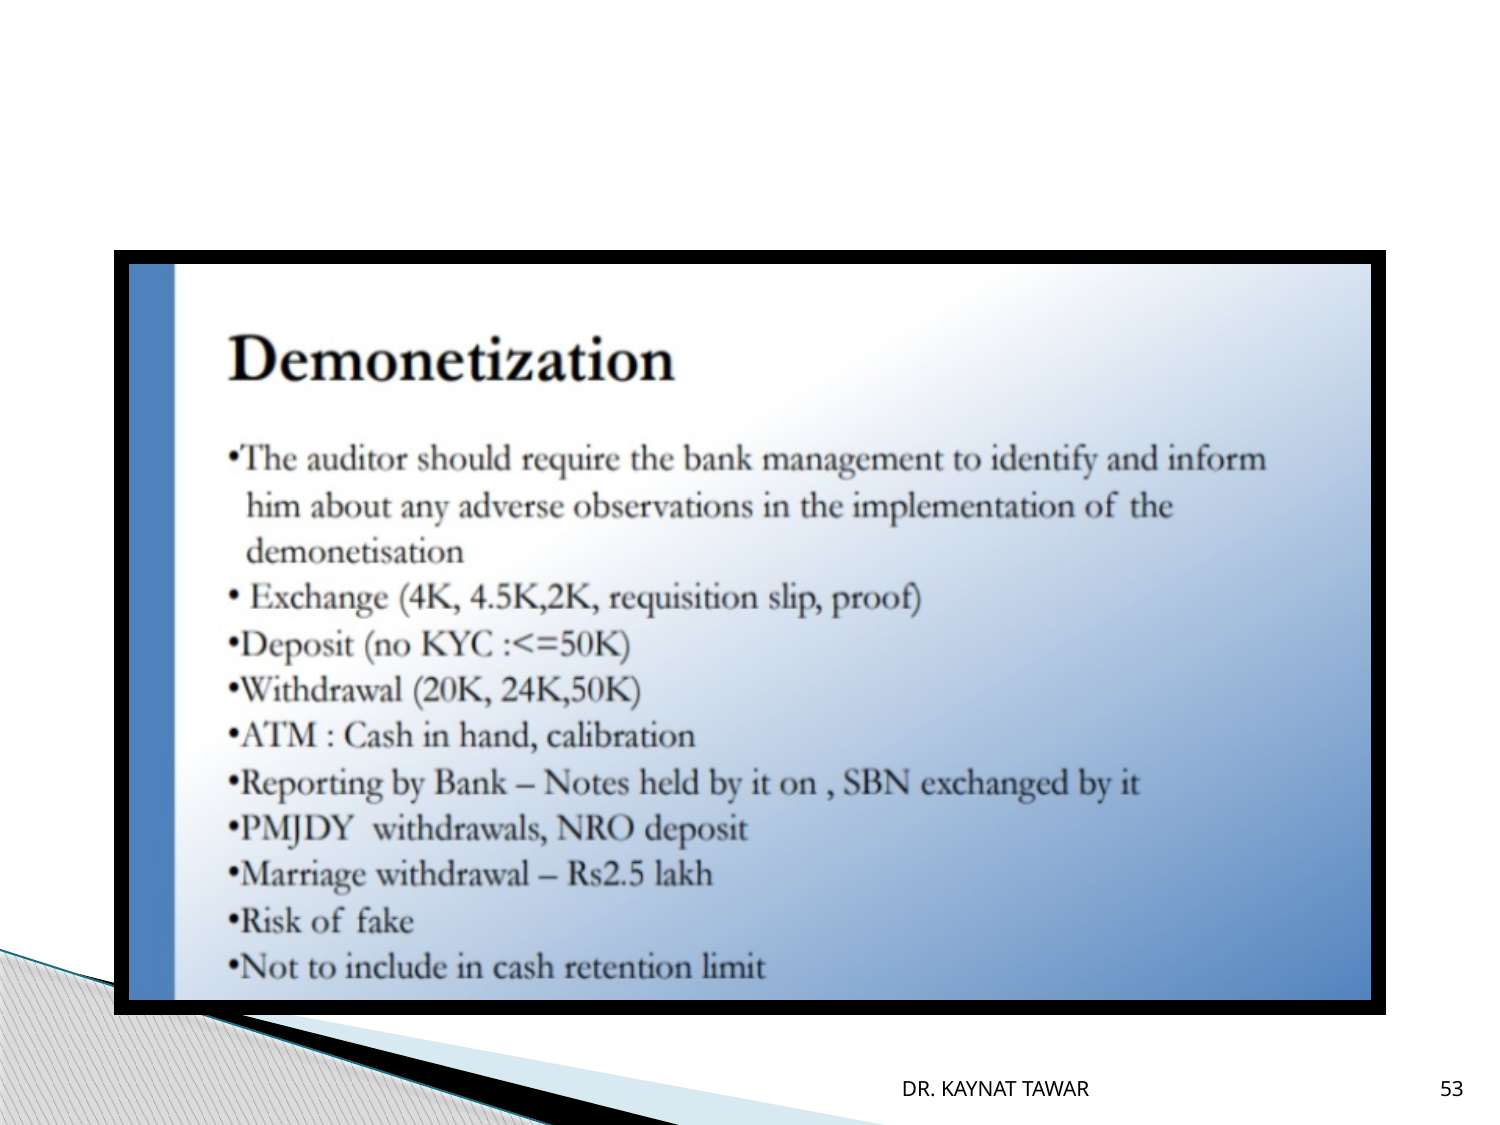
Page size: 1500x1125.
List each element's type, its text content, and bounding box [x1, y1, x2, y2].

footer DR. KAYNAT TAWAR [718, 1051, 1105, 1112]
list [128, 263, 1372, 1001]
slide_number 53 [1418, 1051, 1479, 1112]
